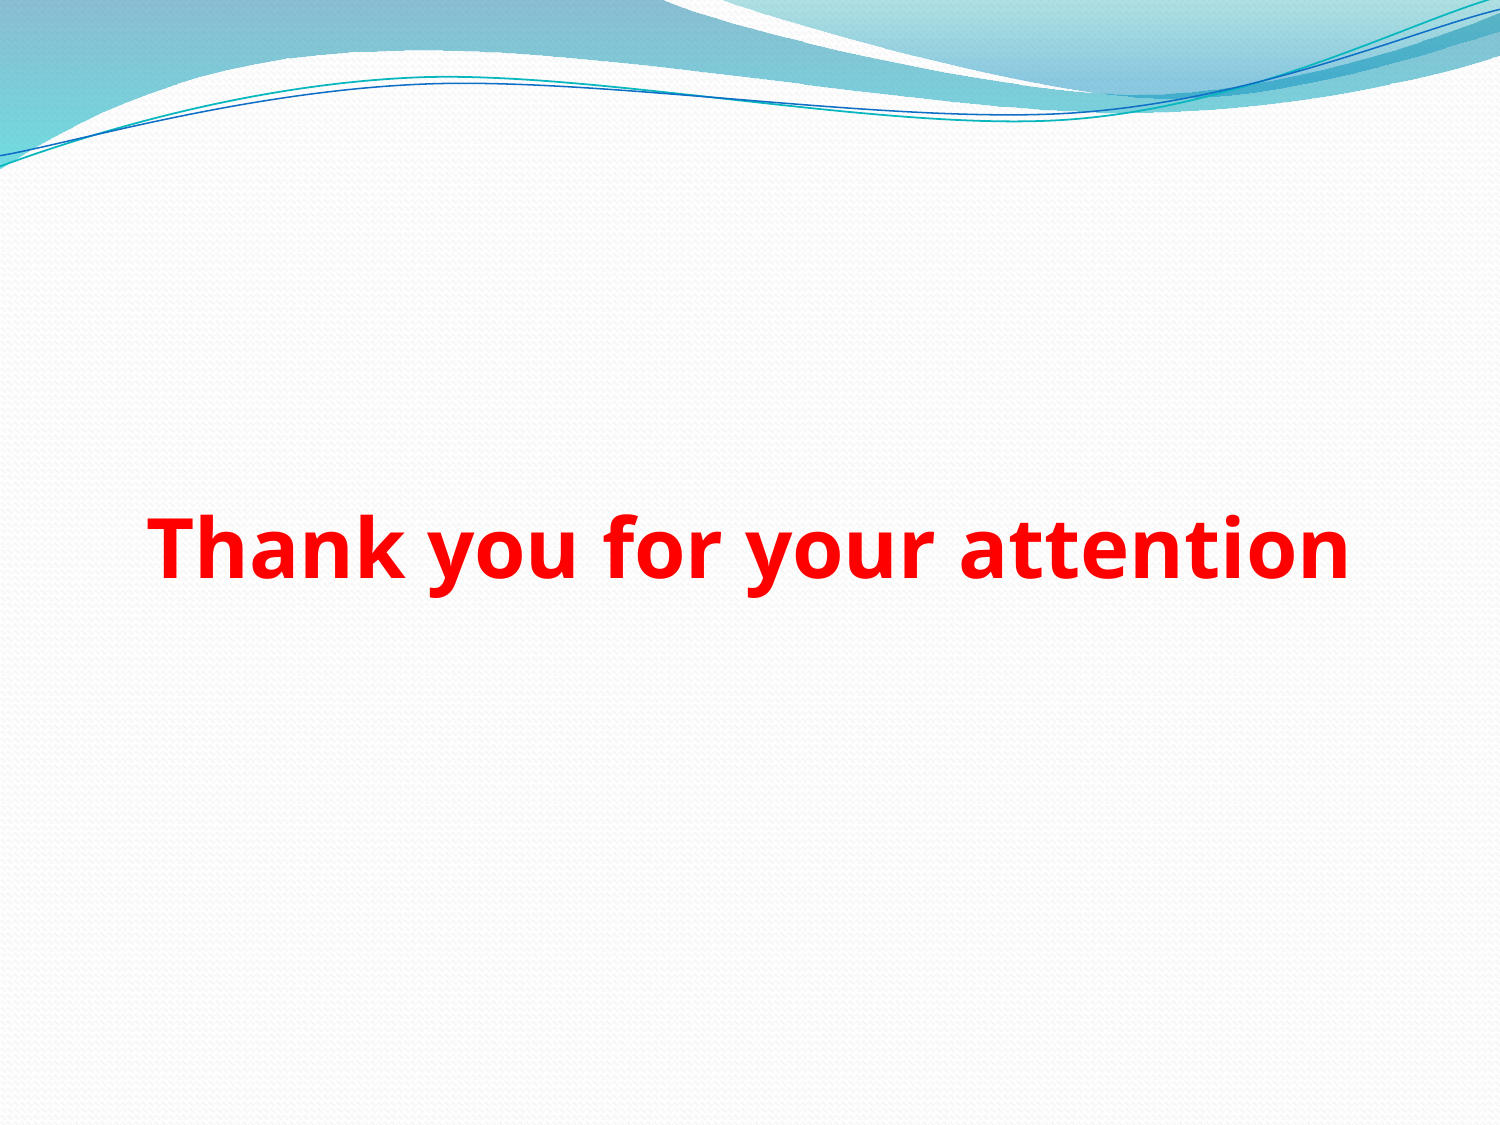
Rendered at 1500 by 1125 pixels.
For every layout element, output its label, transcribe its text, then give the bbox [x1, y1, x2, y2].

list Thank you for your attention [75, 487, 1425, 1005]
